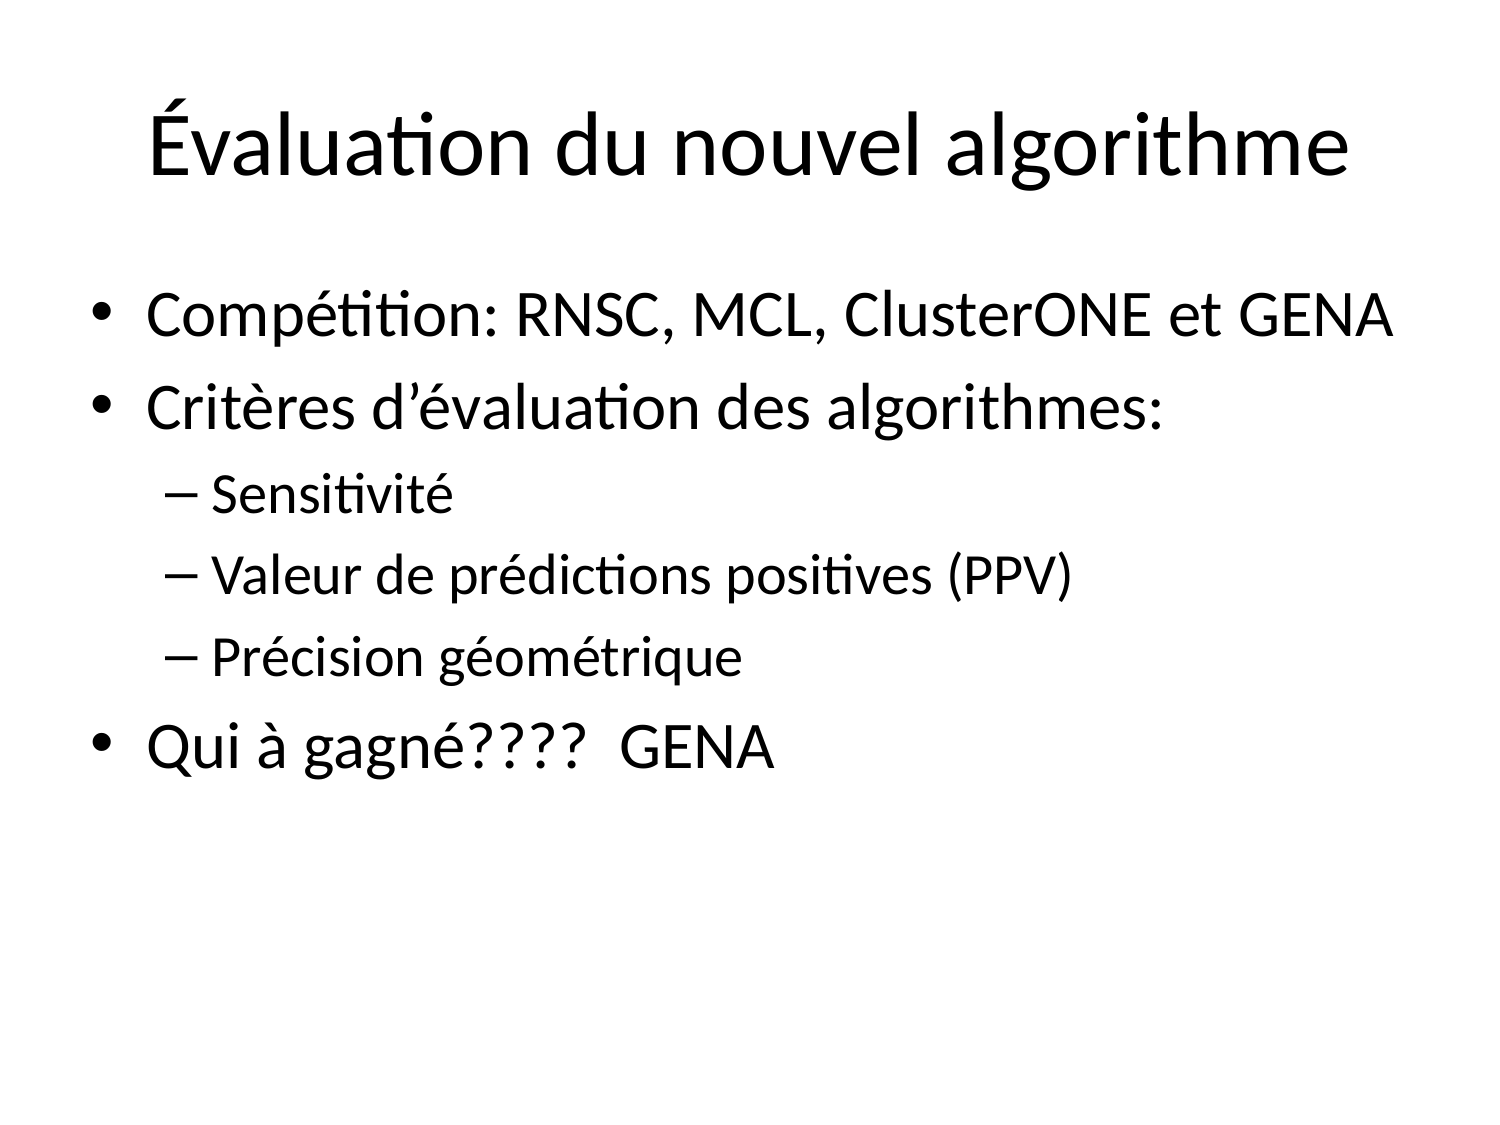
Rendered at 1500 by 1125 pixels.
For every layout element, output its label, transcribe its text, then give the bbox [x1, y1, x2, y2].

title Évaluation du nouvel algorithme [75, 45, 1425, 233]
list Compétition: RNSC, MCL, ClusterONE et GENA Critères d’évaluation des algorithmes: Sensitivité Valeur de prédictions positives (PPV) Précision géométrique Qui à gagné???? GENA [75, 262, 1425, 1005]
